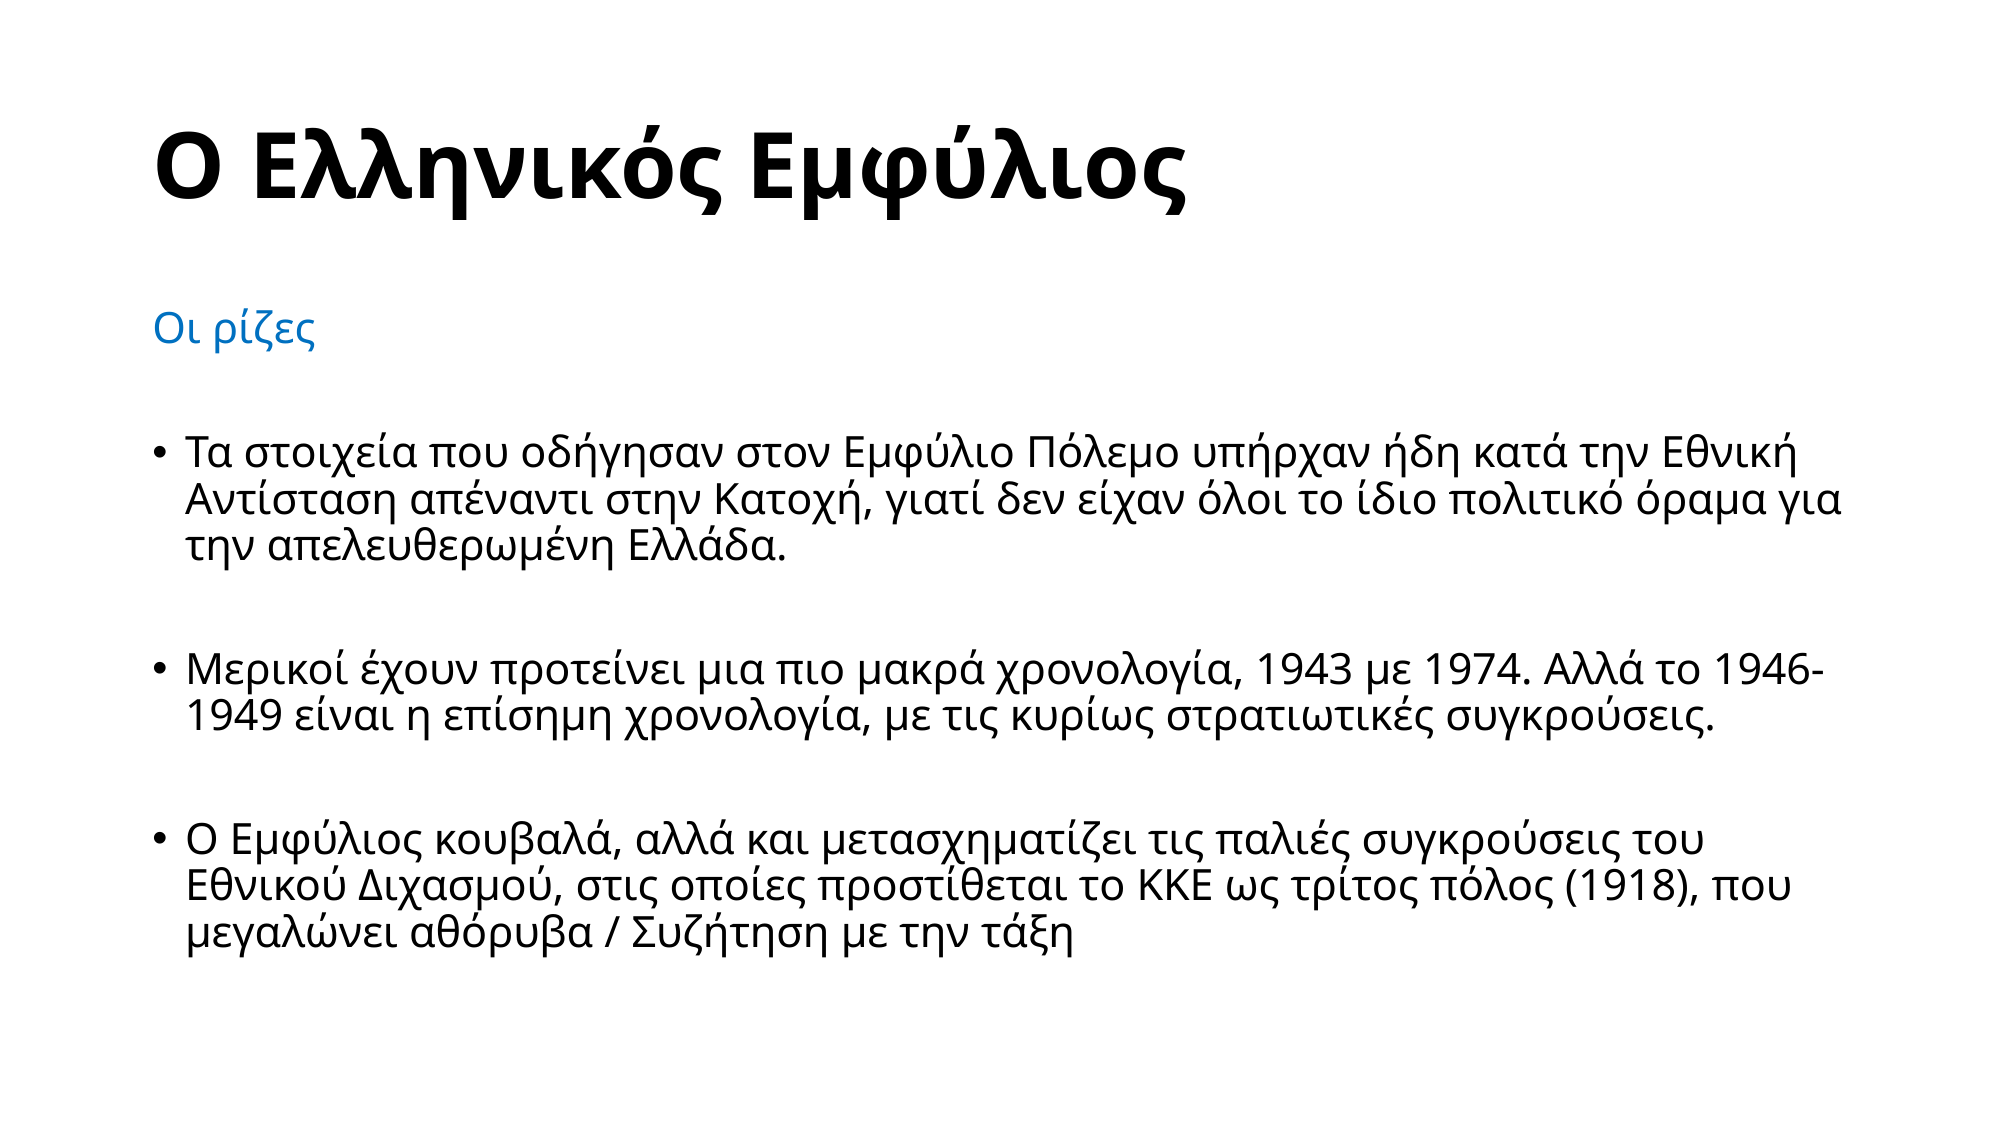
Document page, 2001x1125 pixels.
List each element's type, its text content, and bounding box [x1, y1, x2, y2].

title Ο Ελληνικός Εμφύλιος [137, 59, 1863, 278]
list Οι ρίζες Τα στοιχεία που οδήγησαν στον Εμφύλιο Πόλεμο υπήρχαν ήδη κατά την Εθνική Αντίσταση απέναντι στην Κατοχή, γιατί δεν είχαν όλοι το ίδιο πολιτικό όραμα για την απελευθερωμένη Ελλάδα. Μερικοί έχουν προτείνει μια πιο μακρά χρονολογία, 1943 με 1974. Αλλά το 1946-1949 είναι η επίσημη χρονολογία, με τις κυρίως στρατιωτικές συγκρούσεις. Ο Εμφύλιος κουβαλά, αλλά και μετασχηματίζει τις παλιές συγκρούσεις του Εθνικού Διχασμού, στις οποίες προστίθεται το ΚΚΕ ως τρίτος πόλος (1918), που μεγαλώνει αθόρυβα / Συζήτηση με την τάξη [137, 299, 1863, 1014]
